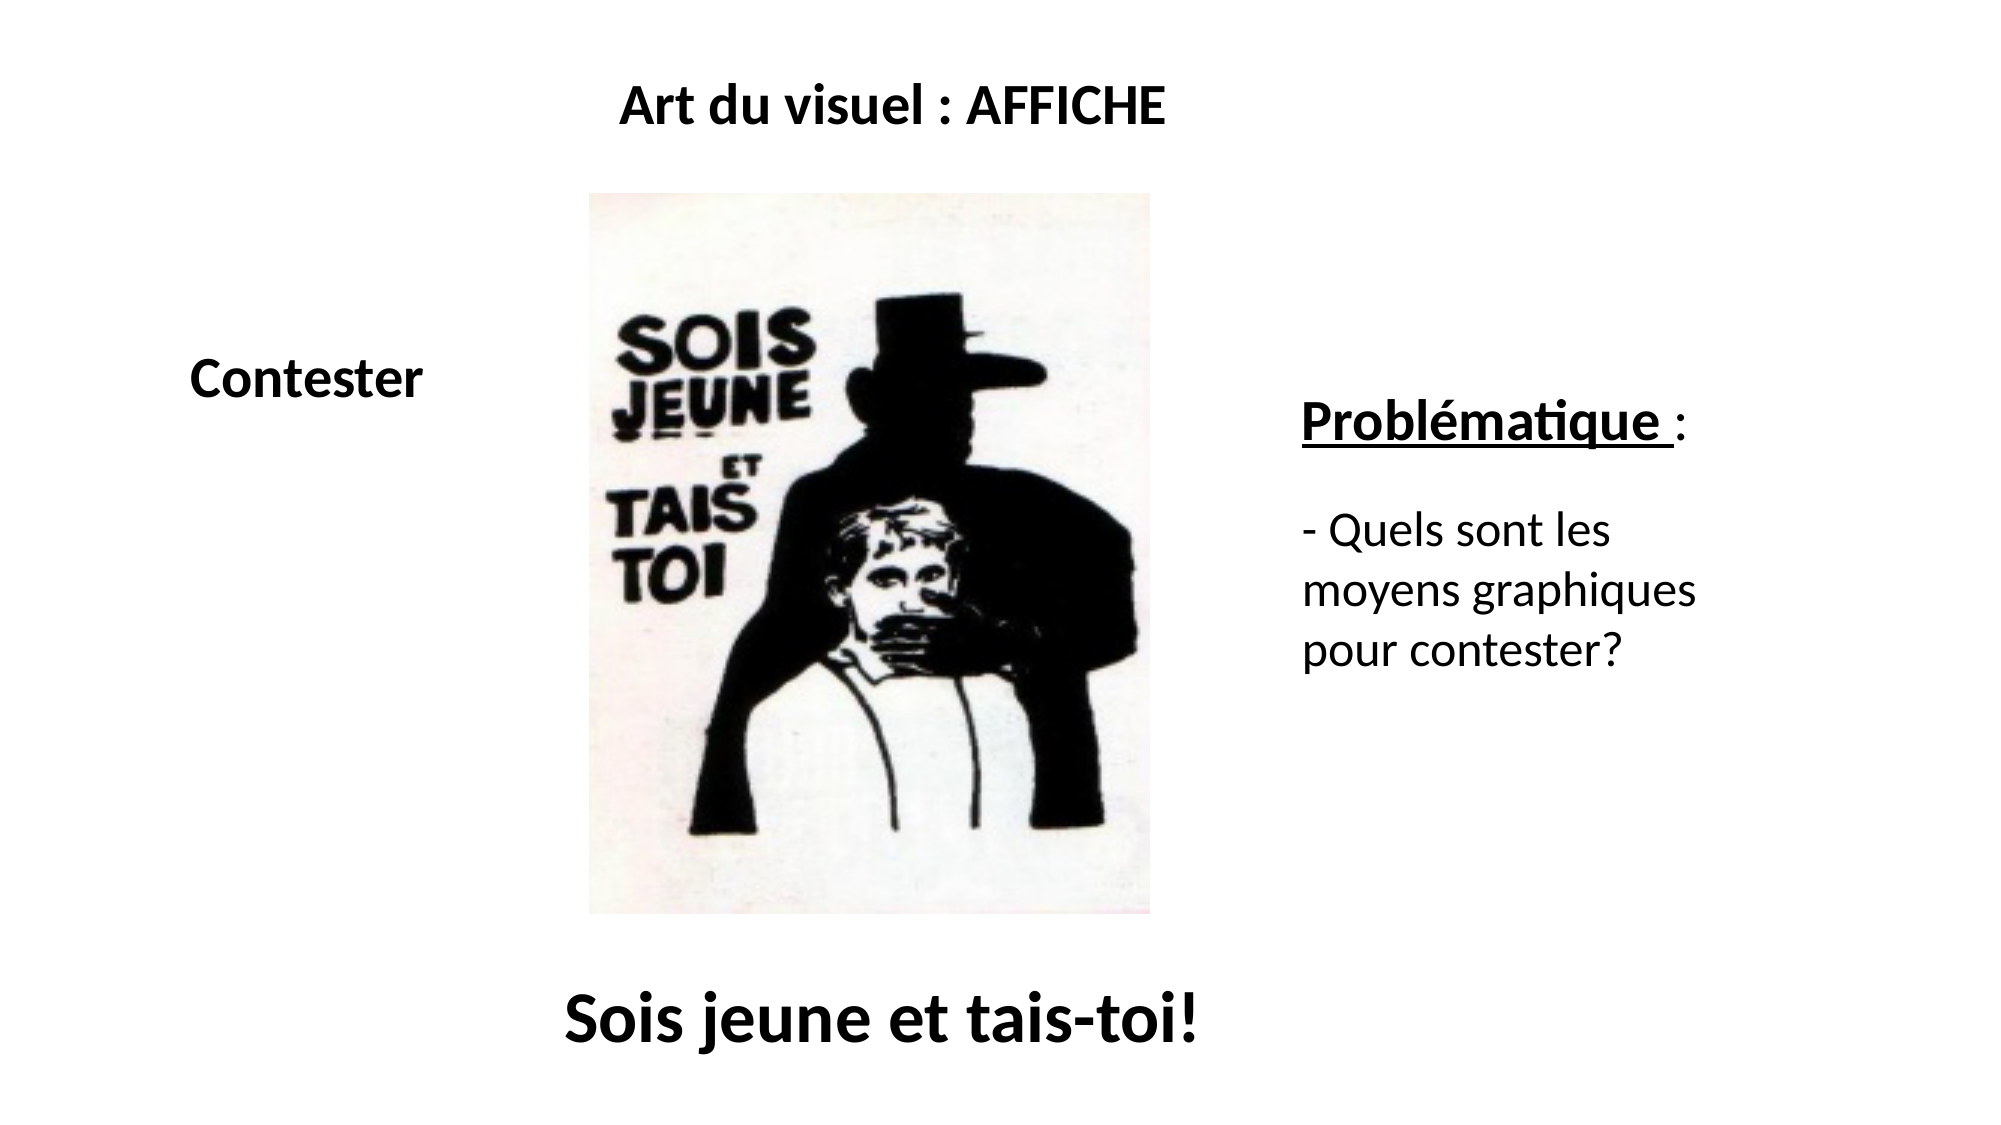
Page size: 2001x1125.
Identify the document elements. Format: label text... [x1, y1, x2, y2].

text_box Art du visuel : AFFICHE [130, 59, 1657, 144]
text_box Problématique : - Quels sont les moyens graphiques pour contester? [1287, 374, 1767, 684]
picture [588, 193, 1150, 914]
text_box Contester [175, 331, 476, 417]
text_box Sois jeune et tais-toi! [549, 962, 1247, 1065]
